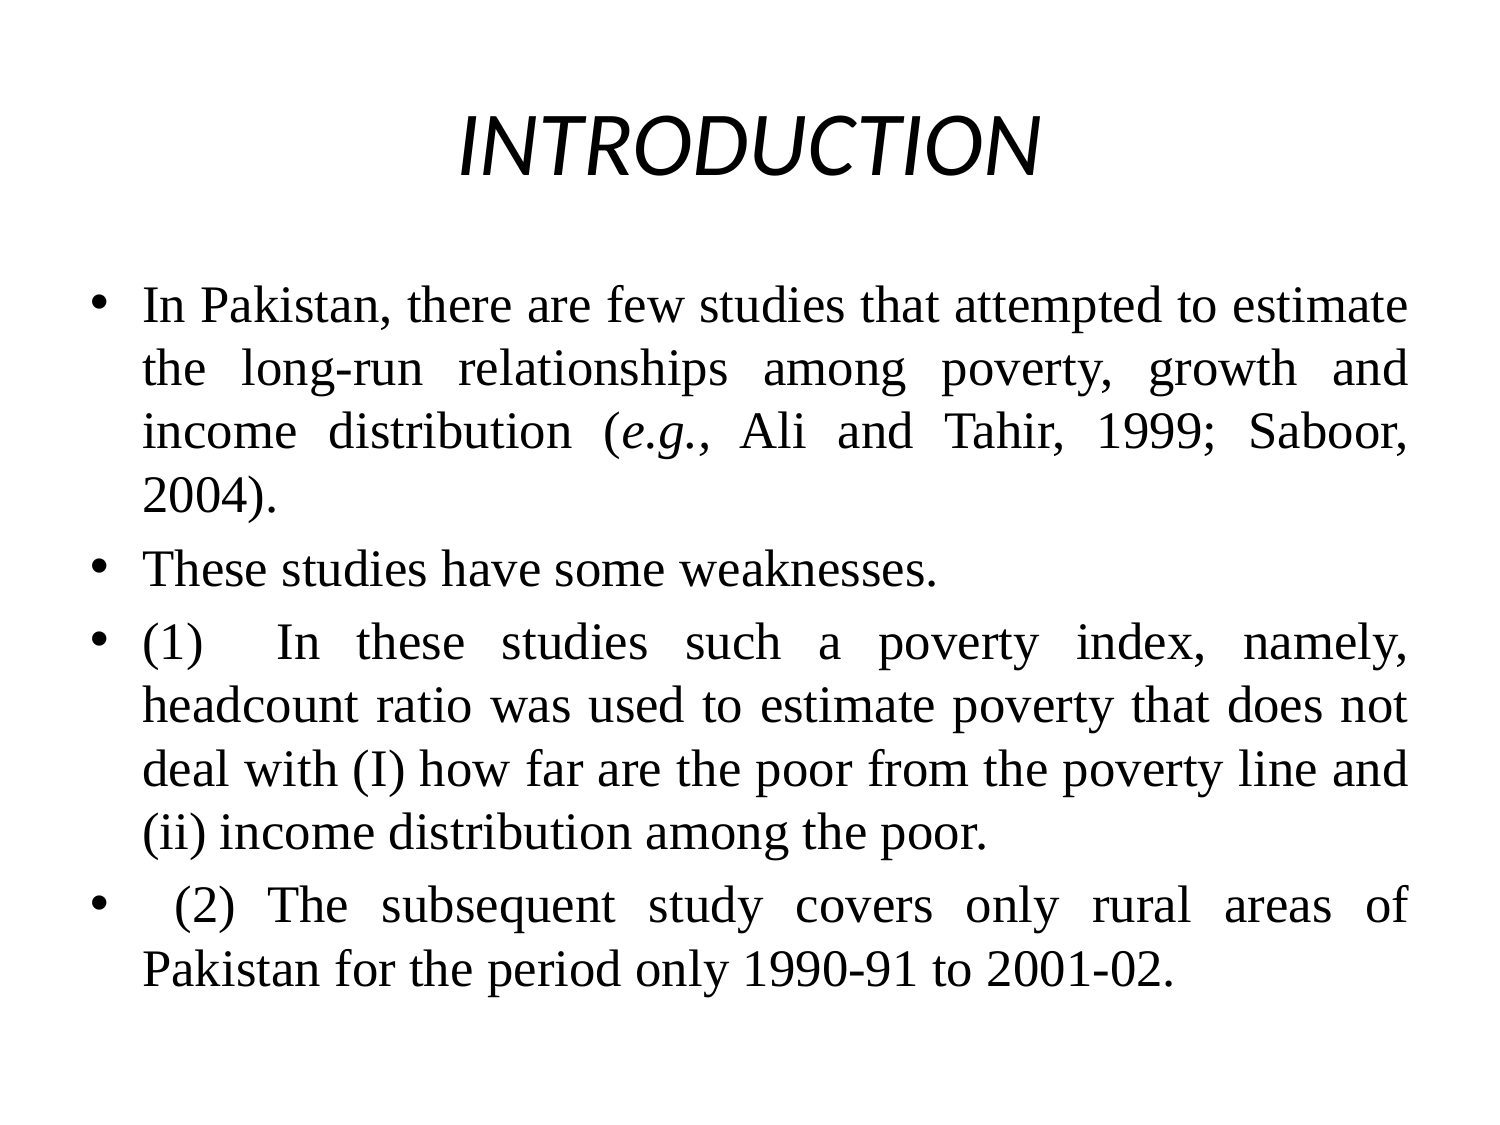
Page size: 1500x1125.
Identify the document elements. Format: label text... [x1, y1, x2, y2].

list In Pakistan, there are few studies that attempted to estimate the long-run relationships among poverty, growth and income distribution (e.g., Ali and Tahir, 1999; Saboor, 2004). These studies have some weaknesses. (1) In these studies such a poverty index, namely, headcount ratio was used to estimate poverty that does not deal with (I) how far are the poor from the poverty line and (ii) income distribution among the poor. (2) The subsequent study covers only rural areas of Pakistan for the period only 1990-91 to 2001-02. [75, 262, 1425, 1005]
title INTRODUCTION [75, 45, 1425, 233]
